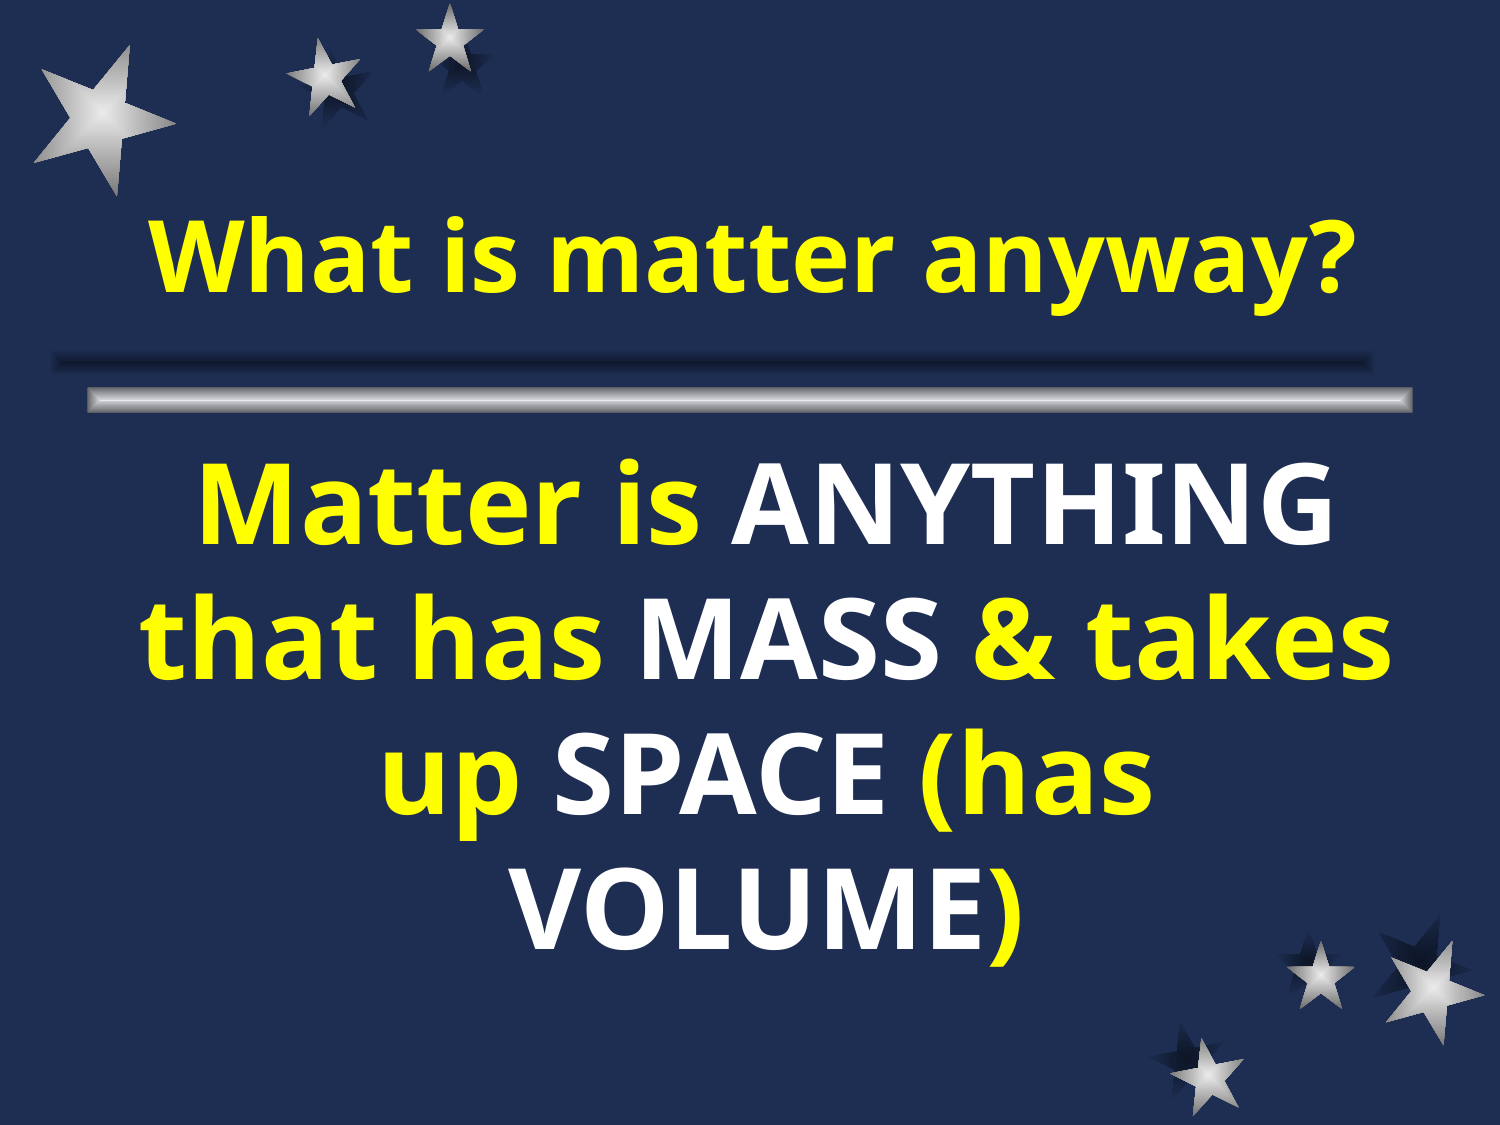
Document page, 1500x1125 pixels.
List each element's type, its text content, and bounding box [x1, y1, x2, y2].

title What is matter anyway? Matter is ANYTHING that has MASS & takes up SPACE (has VOLUME) [110, 200, 1424, 980]
